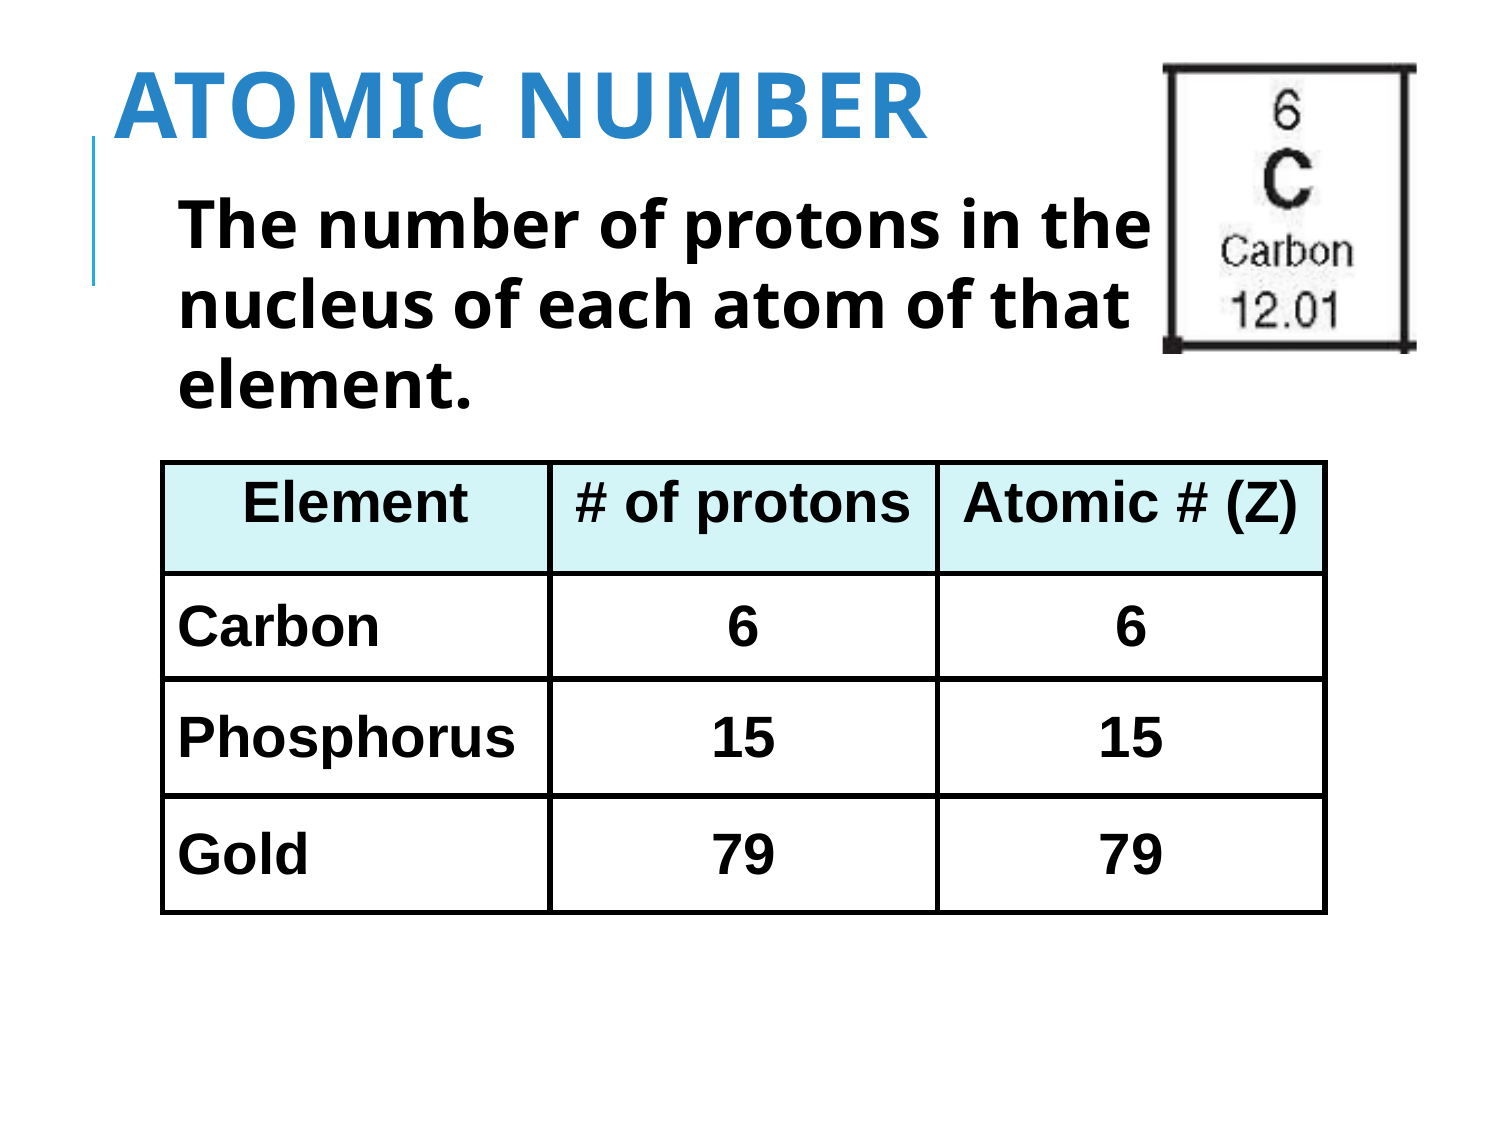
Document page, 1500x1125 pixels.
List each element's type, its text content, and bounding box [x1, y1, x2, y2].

table_cell 6 [940, 576, 1322, 676]
table_cell Gold [165, 799, 547, 910]
table_cell 79 [553, 799, 935, 910]
table_cell 6 [553, 576, 935, 676]
table_cell 15 [940, 682, 1322, 793]
text_box The number of protons in the nucleus of each atom of that element. [162, 174, 1341, 430]
table_cell Carbon [165, 576, 547, 676]
table_cell 79 [940, 799, 1322, 910]
table_cell Phosphorus [165, 682, 547, 793]
table_header Element [165, 465, 547, 571]
table_cell 15 [553, 682, 935, 793]
table_header Atomic # (Z) [940, 465, 1322, 571]
title Atomic Number [99, 62, 1157, 163]
table_header # of protons [553, 465, 935, 571]
picture [1162, 62, 1417, 355]
